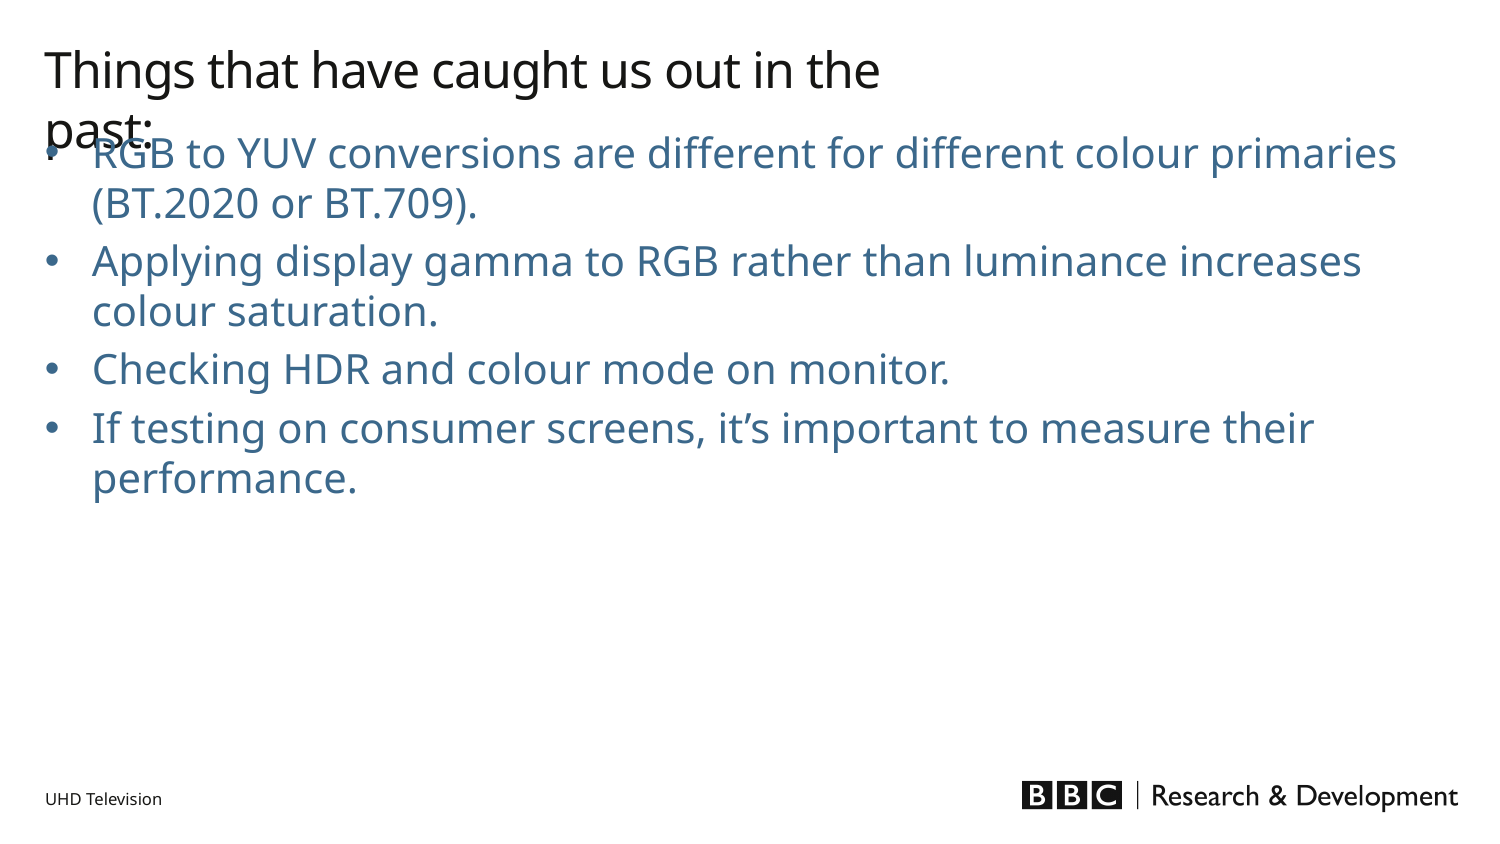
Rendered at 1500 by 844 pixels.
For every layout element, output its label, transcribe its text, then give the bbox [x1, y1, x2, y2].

list RGB to YUV conversions are different for different colour primaries (BT.2020 or BT.709). Applying display gamma to RGB rather than luminance increases colour saturation. Checking HDR and colour mode on monitor. If testing on consumer screens, it’s important to measure their performance. [44, 126, 1459, 720]
footer UHD Television [45, 748, 990, 809]
title Things that have caught us out in the past: [44, 38, 988, 126]
picture [1006, 767, 1474, 826]
